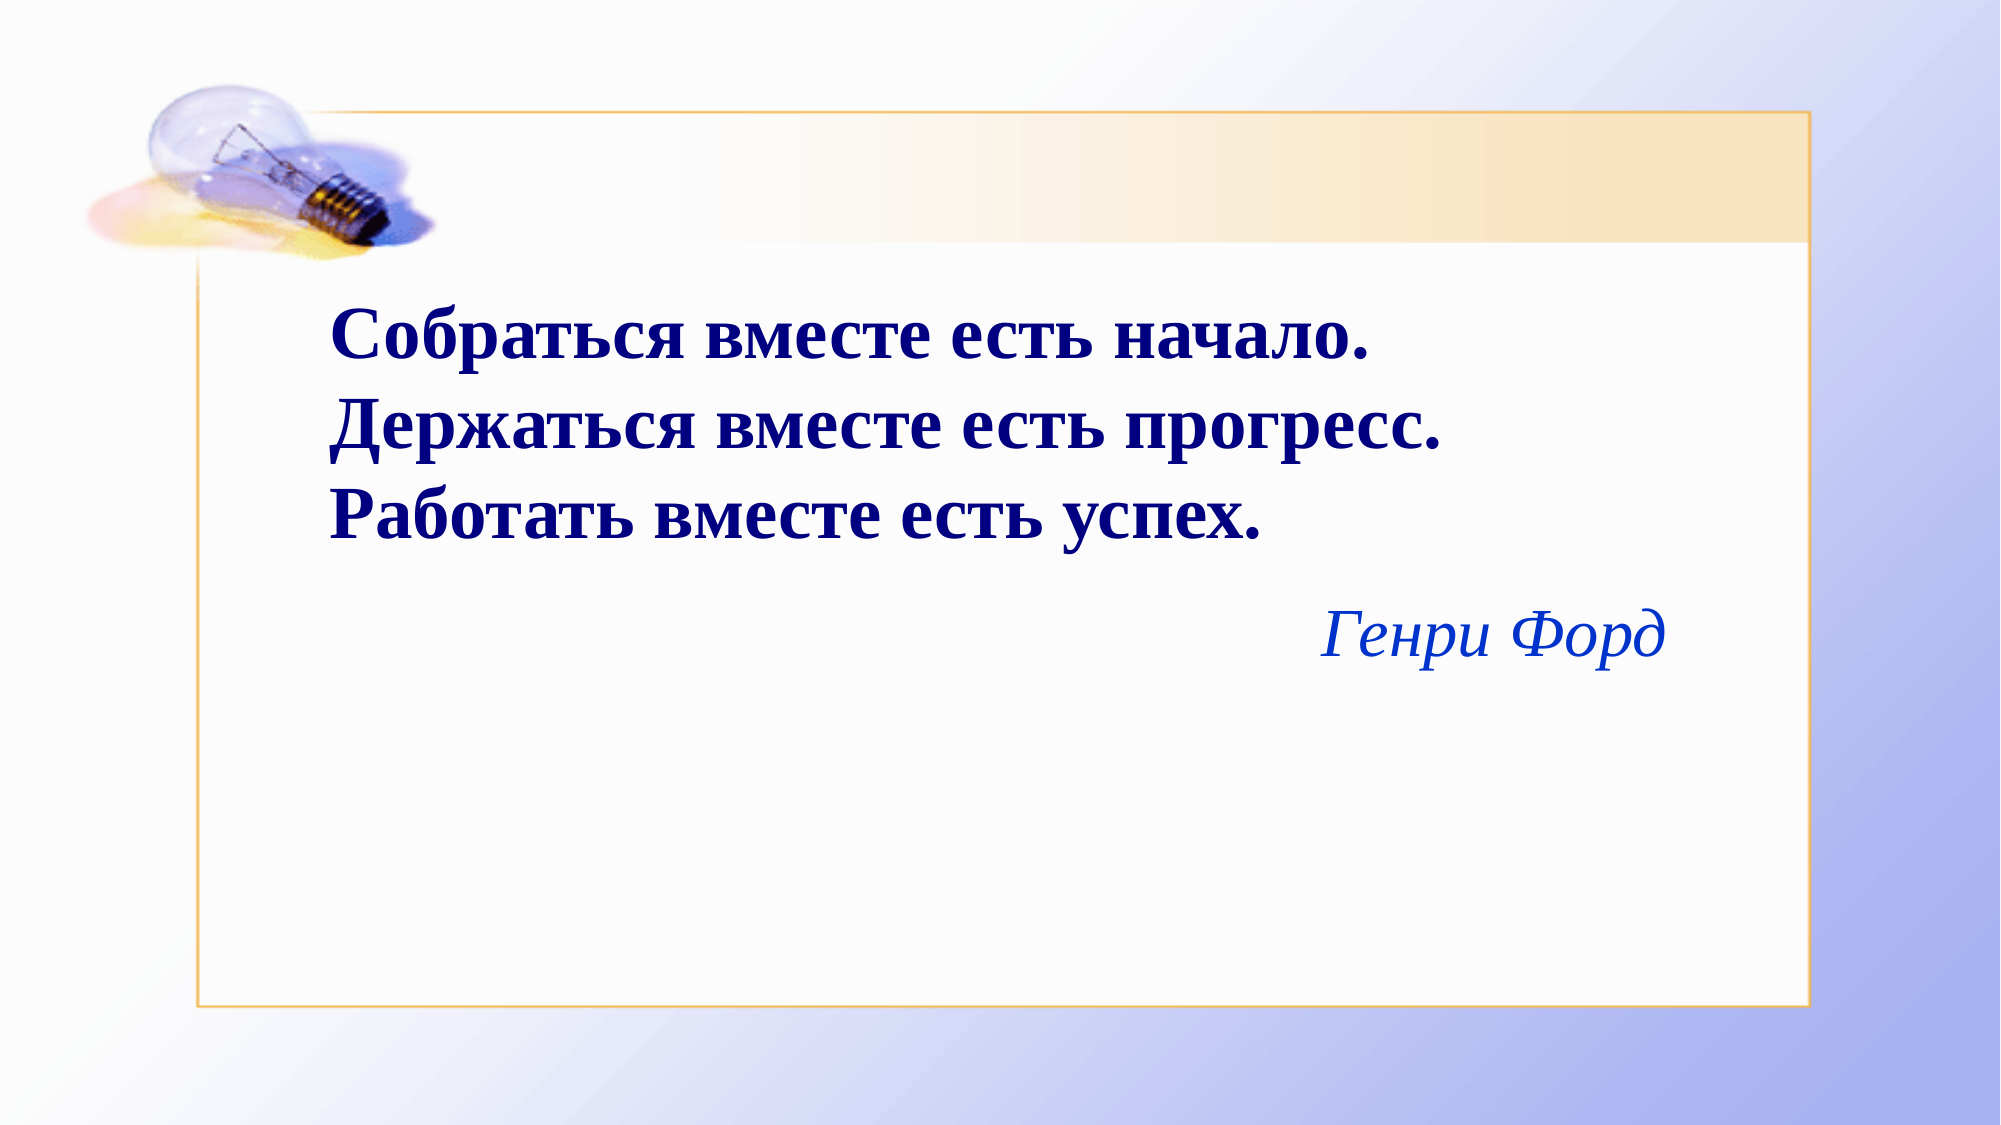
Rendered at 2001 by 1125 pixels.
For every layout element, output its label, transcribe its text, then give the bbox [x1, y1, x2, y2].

picture [0, 0, 2001, 1125]
list Собраться вместе есть начало. Держаться вместе есть прогресс. Работать вместе есть успех. Генри Форд [314, 275, 1683, 812]
